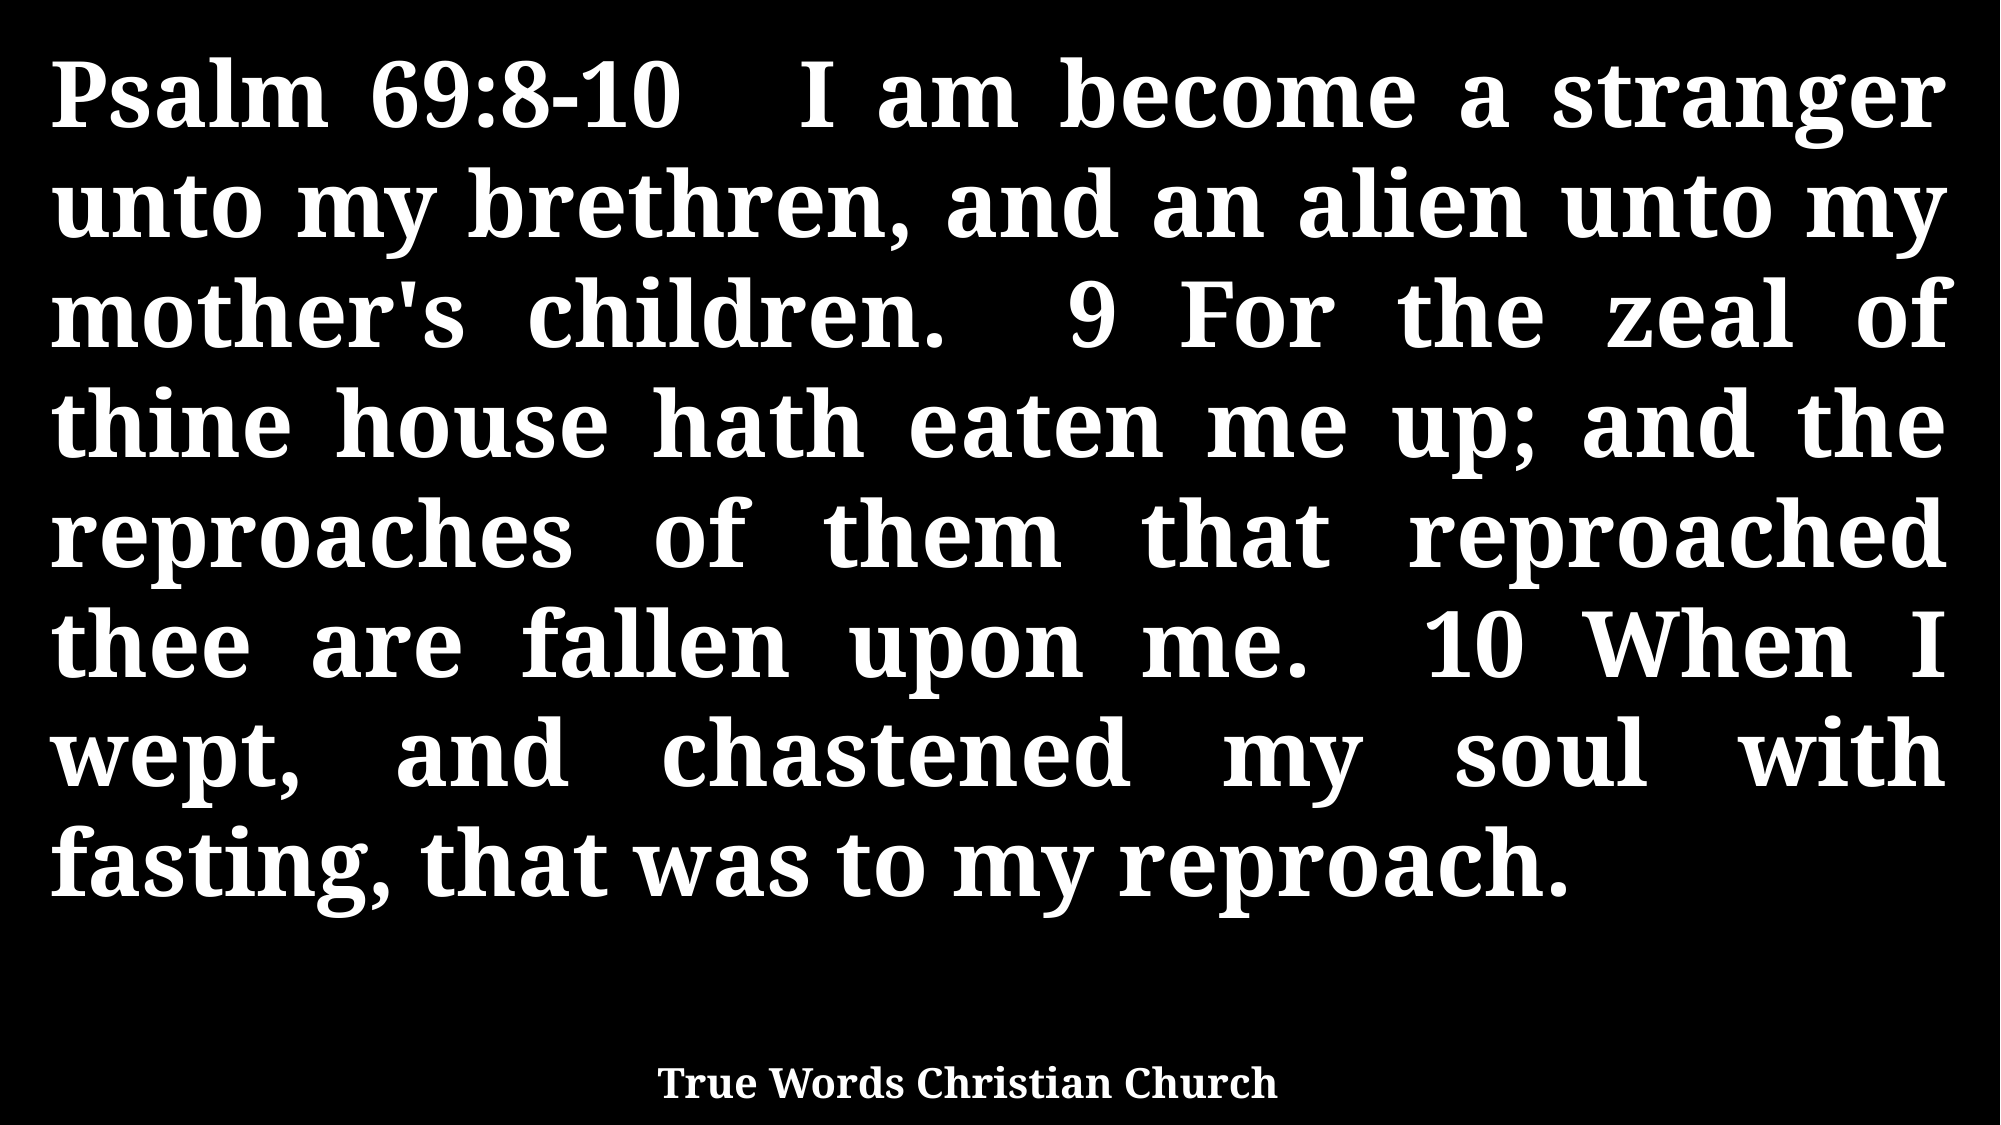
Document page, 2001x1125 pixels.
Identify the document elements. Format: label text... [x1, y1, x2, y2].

text_box Psalm 69:8-10 I am become a stranger unto my brethren, and an alien unto my mother's children. 9 For the zeal of thine house hath eaten me up; and the reproaches of them that reproached thee are fallen upon me. 10 When I wept, and chastened my soul with fasting, that was to my reproach. [35, 28, 1965, 923]
text_box True Words Christian Church [642, 1049, 1294, 1114]
